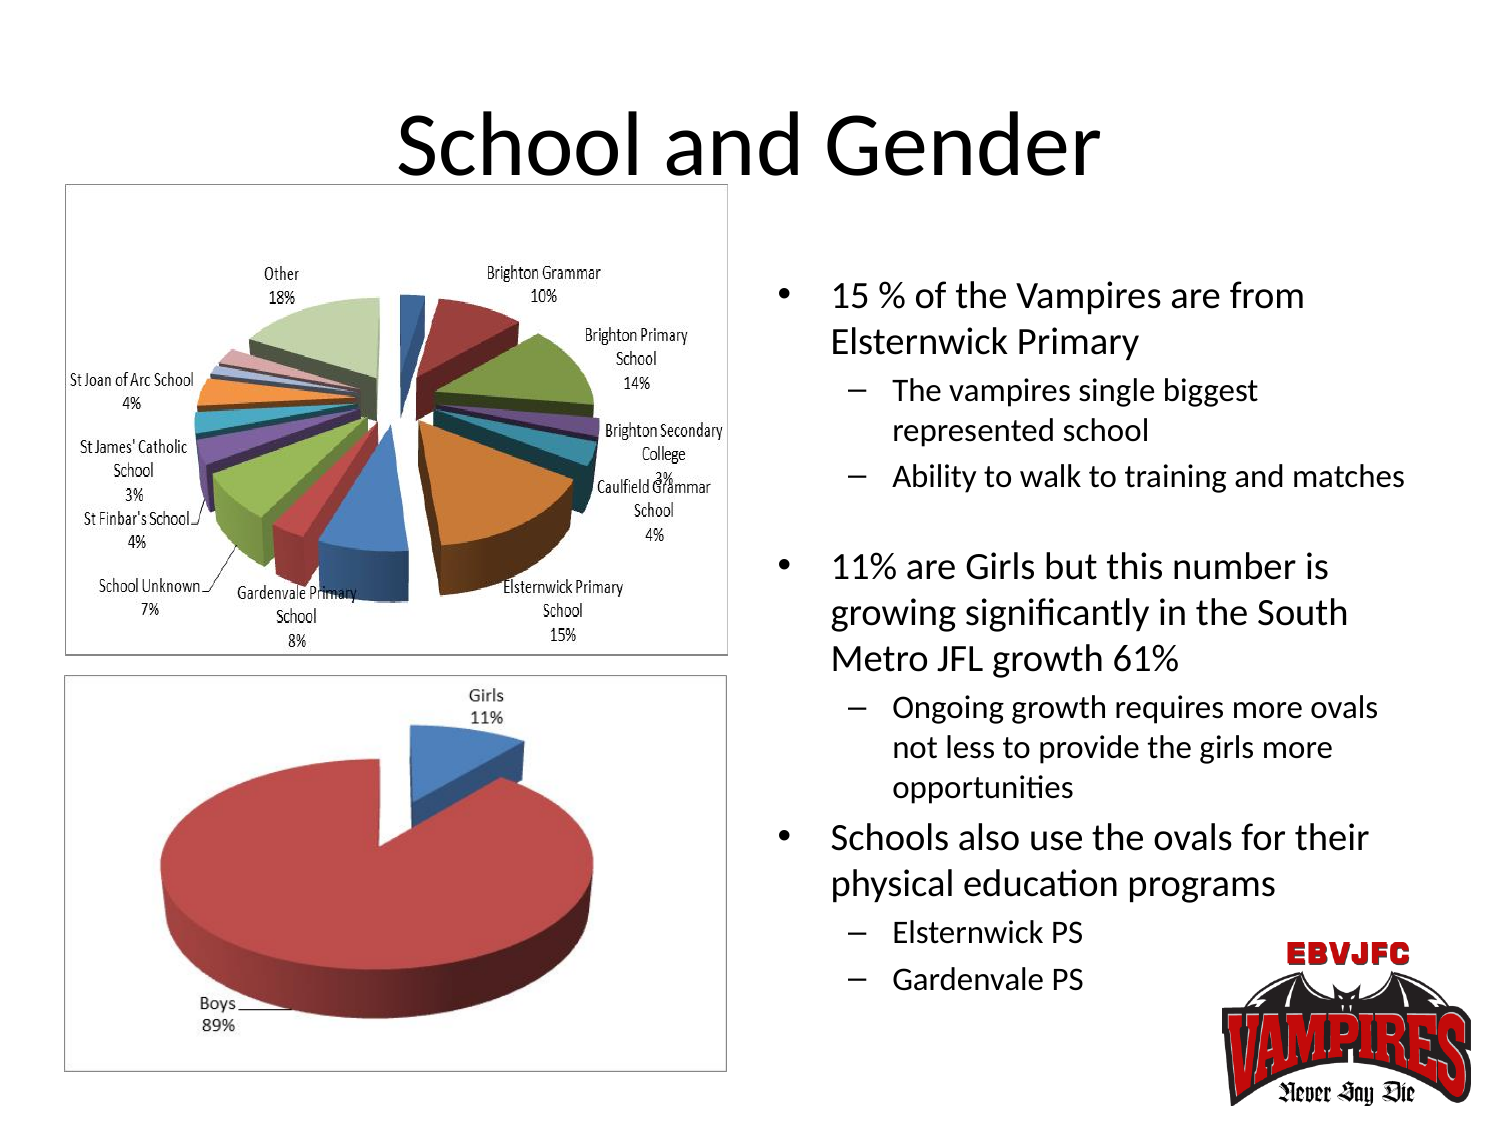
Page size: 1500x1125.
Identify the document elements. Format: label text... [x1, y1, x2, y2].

picture [64, 675, 727, 1073]
title School and Gender [75, 45, 1425, 233]
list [65, 184, 729, 656]
picture [1222, 942, 1471, 1106]
list 15 % of the Vampires are from Elsternwick Primary The vampires single biggest represented school Ability to walk to training and matches 11% are Girls but this number is growing significantly in the South Metro JFL growth 61% Ongoing growth requires more ovals not less to provide the girls more opportunities Schools also use the ovals for their physical education programs Elsternwick PS Gardenvale PS [762, 262, 1425, 1005]
